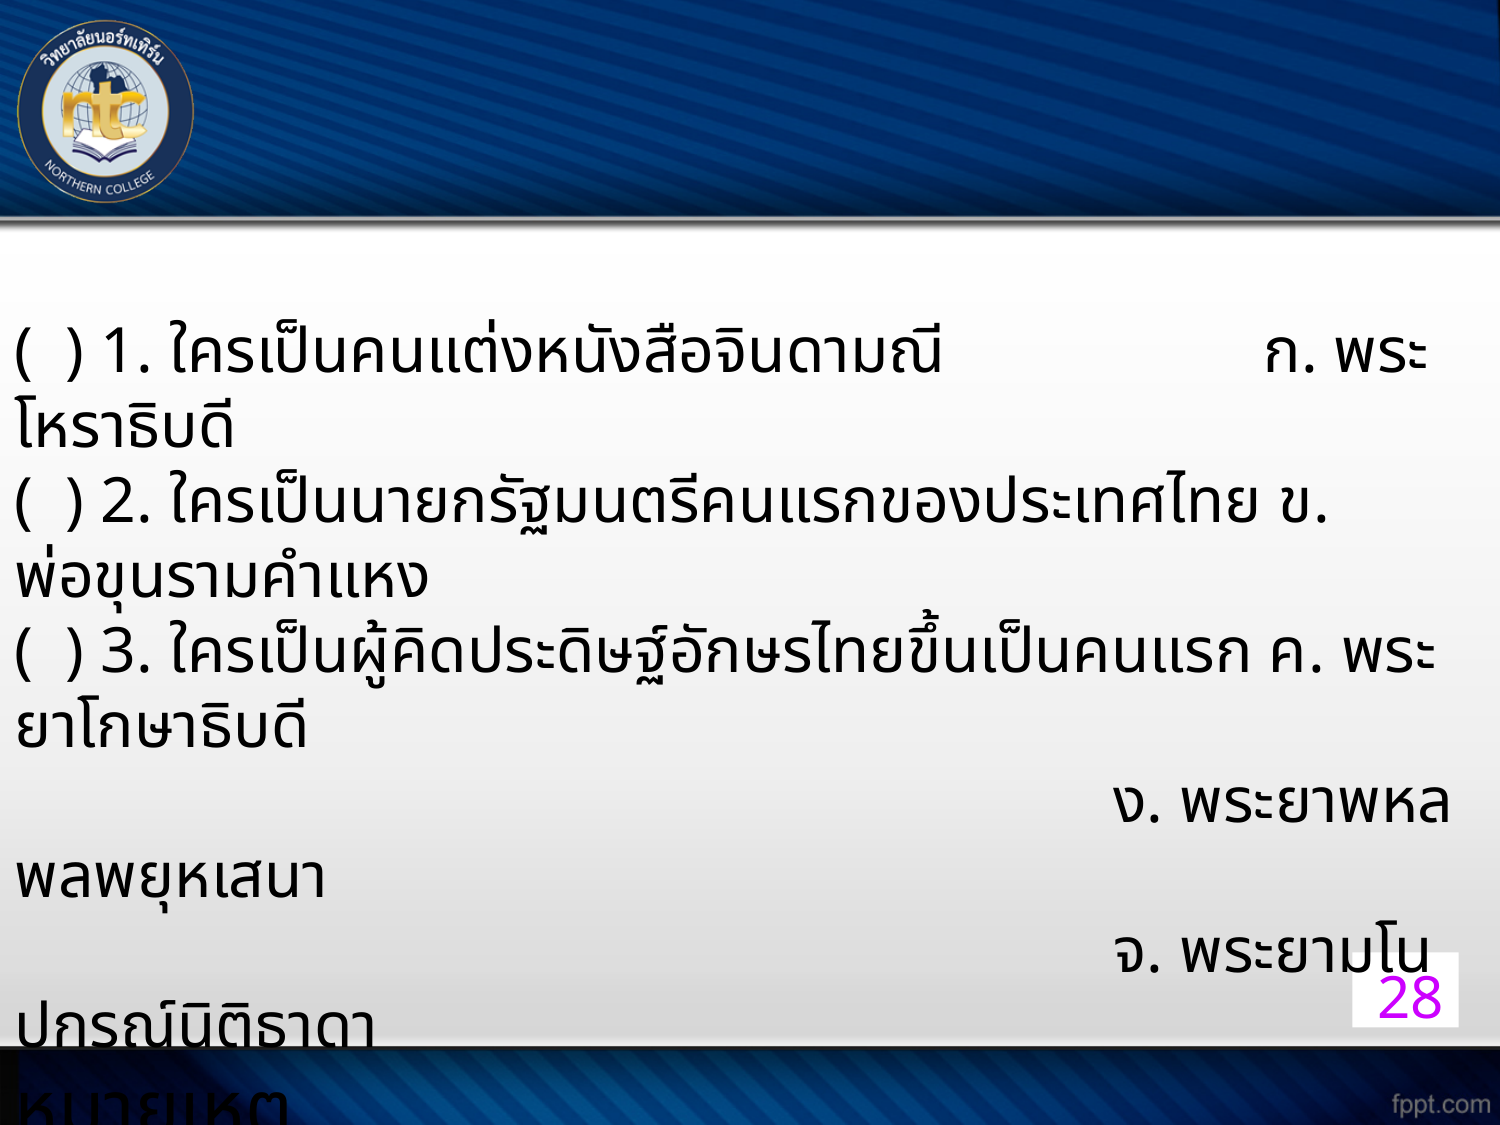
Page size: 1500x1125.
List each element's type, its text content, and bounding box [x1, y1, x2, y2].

picture [0, 0, 1500, 302]
text_box ( ) 1. ใครเป็นคนแต่งหนังสือจินดามณี ก. พระโหราธิบดี ( ) 2. ใครเป็นนายกรัฐมนตรีคนแรกของประเทศไทย ข. พ่อขุนรามคำแหง ( ) 3. ใครเป็นผู้คิดประดิษฐ์อักษรไทยขึ้นเป็นคนแรก ค. พระยาโกษาธิบดี ง. พระยาพหลพลพยุหเสนา จ. พระยามโนปกรณ์นิติธาดา หมายเหตุ ควรให้คำชี้แจง คำถาม คำตอบ อยู่หน้าเดียวกัน หลีกเลี่ยงคำถามที่แนะคำตอบ [0, 302, 1500, 1125]
